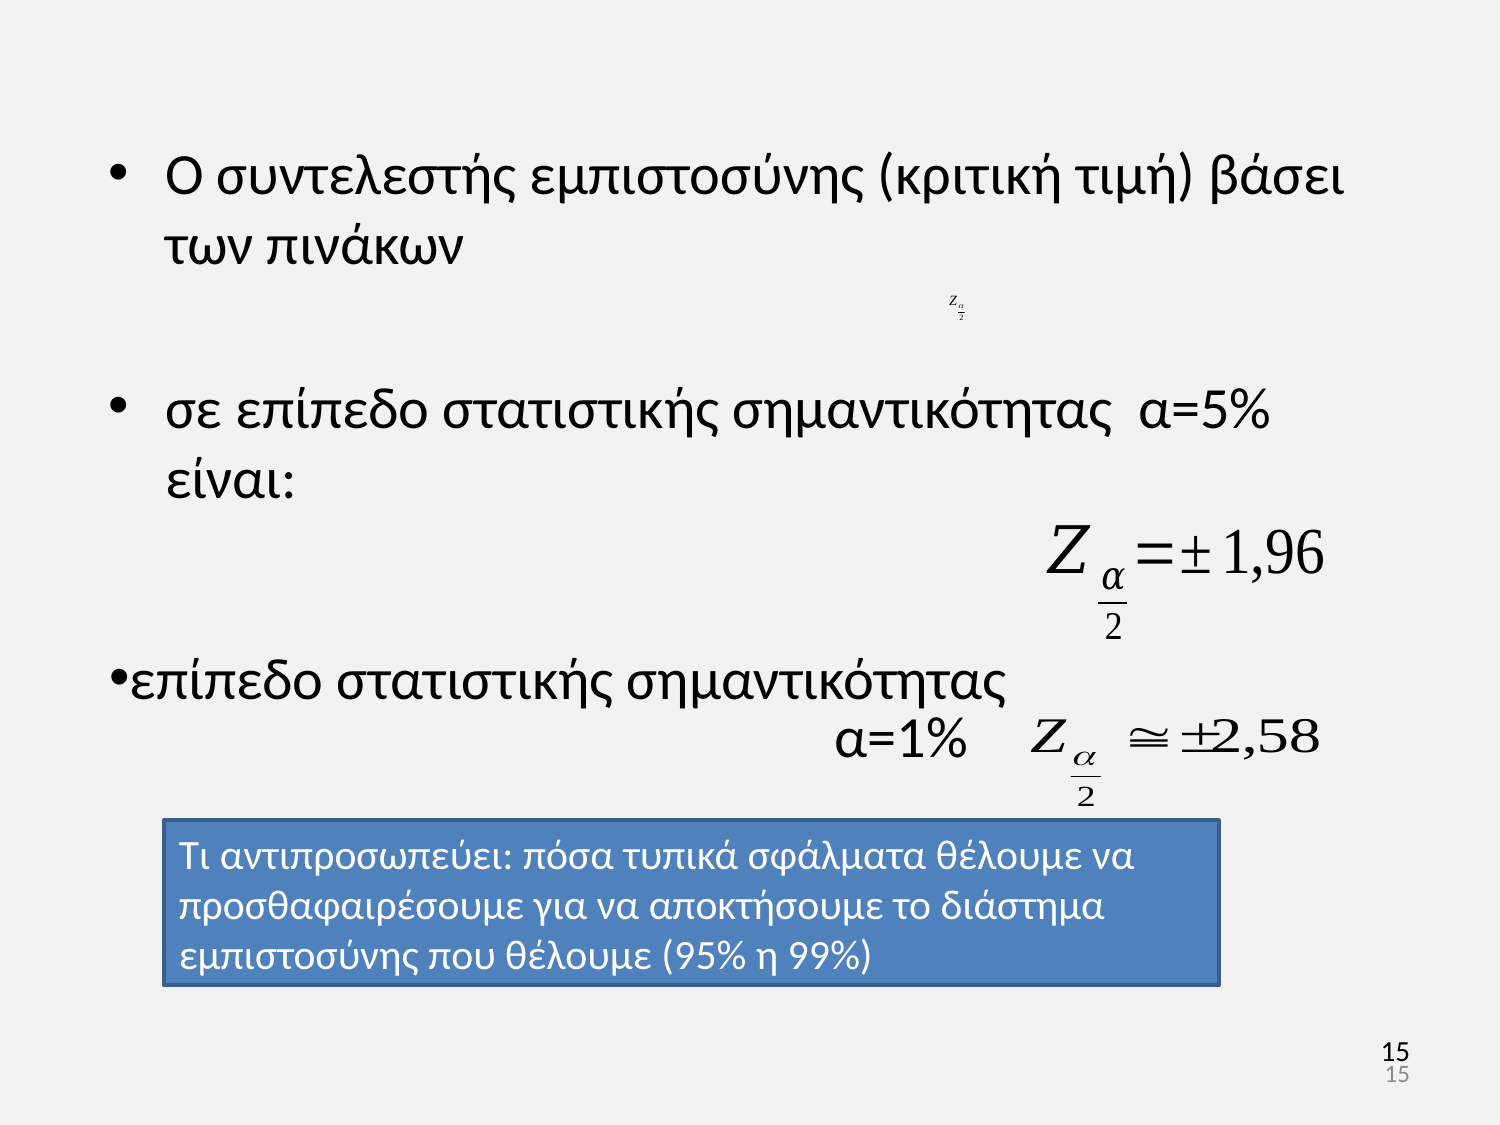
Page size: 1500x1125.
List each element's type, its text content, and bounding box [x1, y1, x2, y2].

text_box Τι αντιπροσωπεύει: πόσα τυπικά σφάλματα θέλουμε να προσθαφαιρέσουμε για να αποκτήσουμε το διάστημα εμπιστοσύνης που θέλουμε (95% η 99%) [162, 818, 1221, 987]
text_box α=1% [820, 691, 1008, 777]
text_box επίπεδο στατιστικής σημαντικότητας [94, 633, 1075, 719]
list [946, 290, 968, 324]
list Ο συντελεστής εμπιστοσύνης (κριτική τιμή) βάσει των πινάκων σε επίπεδο στατιστικής σημαντικότητας α=5% είναι: [93, 128, 1419, 844]
text_box 15 [1074, 1024, 1425, 1103]
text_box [1019, 702, 1333, 816]
